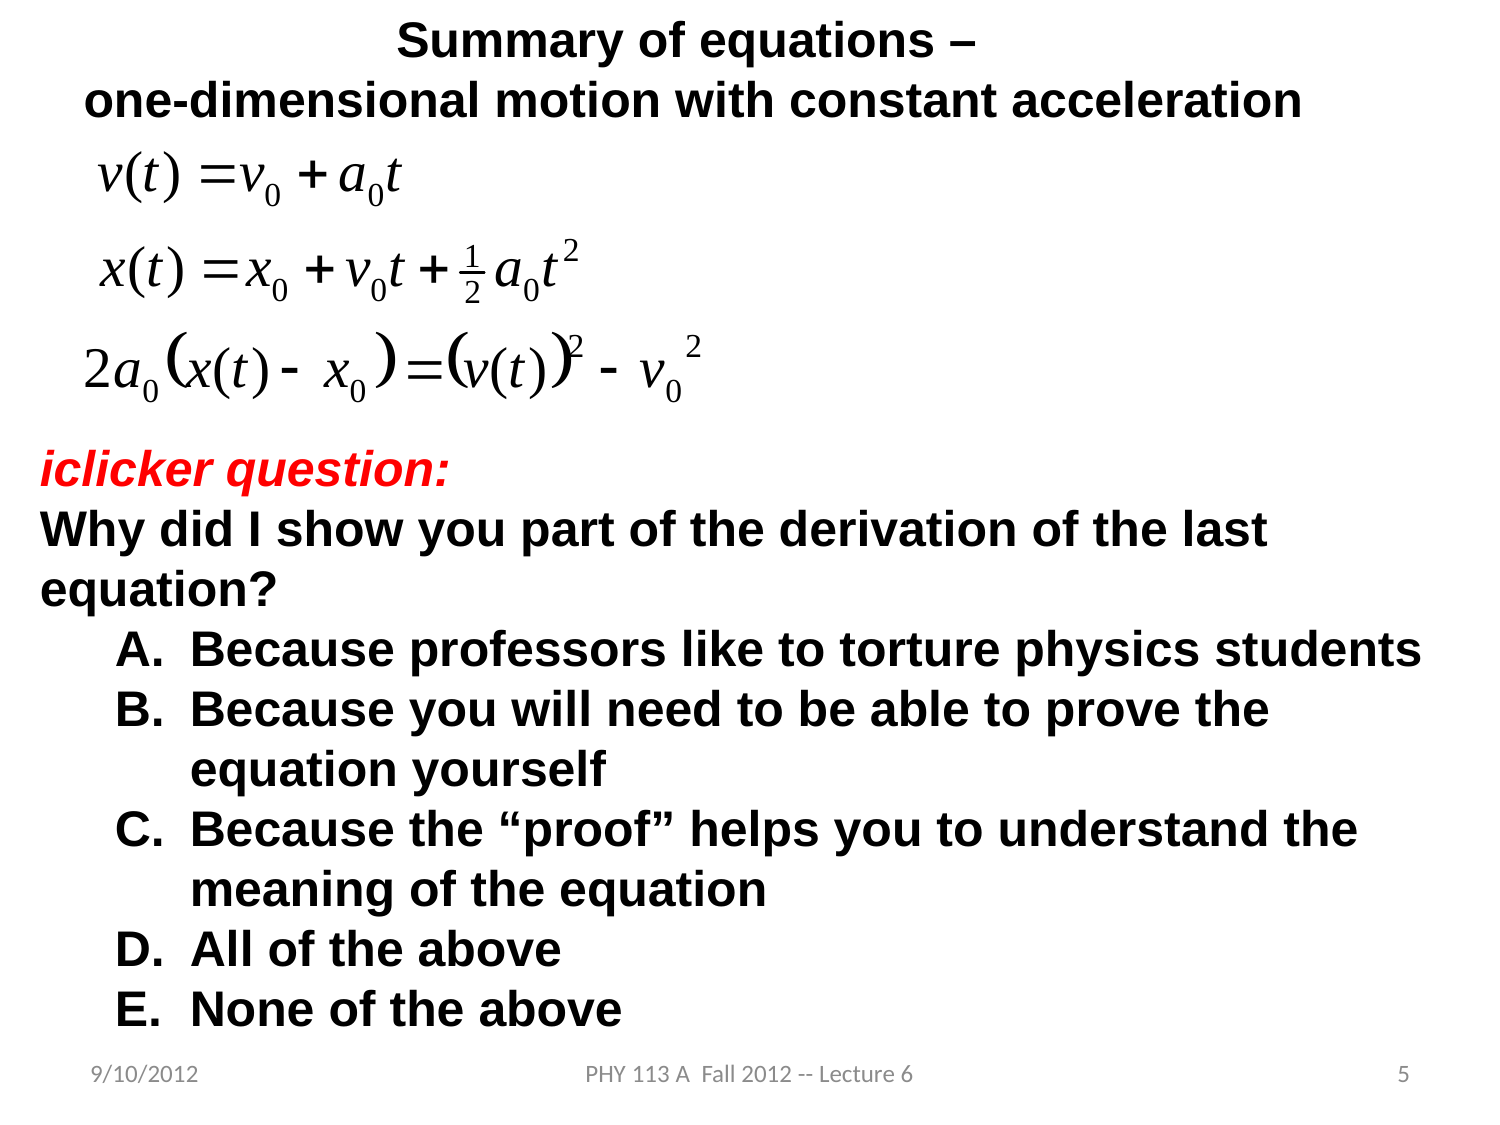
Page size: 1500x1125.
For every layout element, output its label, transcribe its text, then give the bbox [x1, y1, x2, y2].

slide_number 5 [1074, 1044, 1425, 1103]
text_box Summary of equations – one-dimensional motion with constant acceleration [62, 0, 1325, 135]
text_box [74, 137, 713, 417]
text_box iclicker question: Why did I show you part of the derivation of the last equation? Because professors like to torture physics students Because you will need to be able to prove the equation yourself Because the “proof” helps you to understand the meaning of the equation All of the above None of the above [24, 428, 1475, 1044]
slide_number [75, 1044, 425, 1103]
footer PHY 113 A Fall 2012 -- Lecture 6 [512, 1044, 988, 1103]
